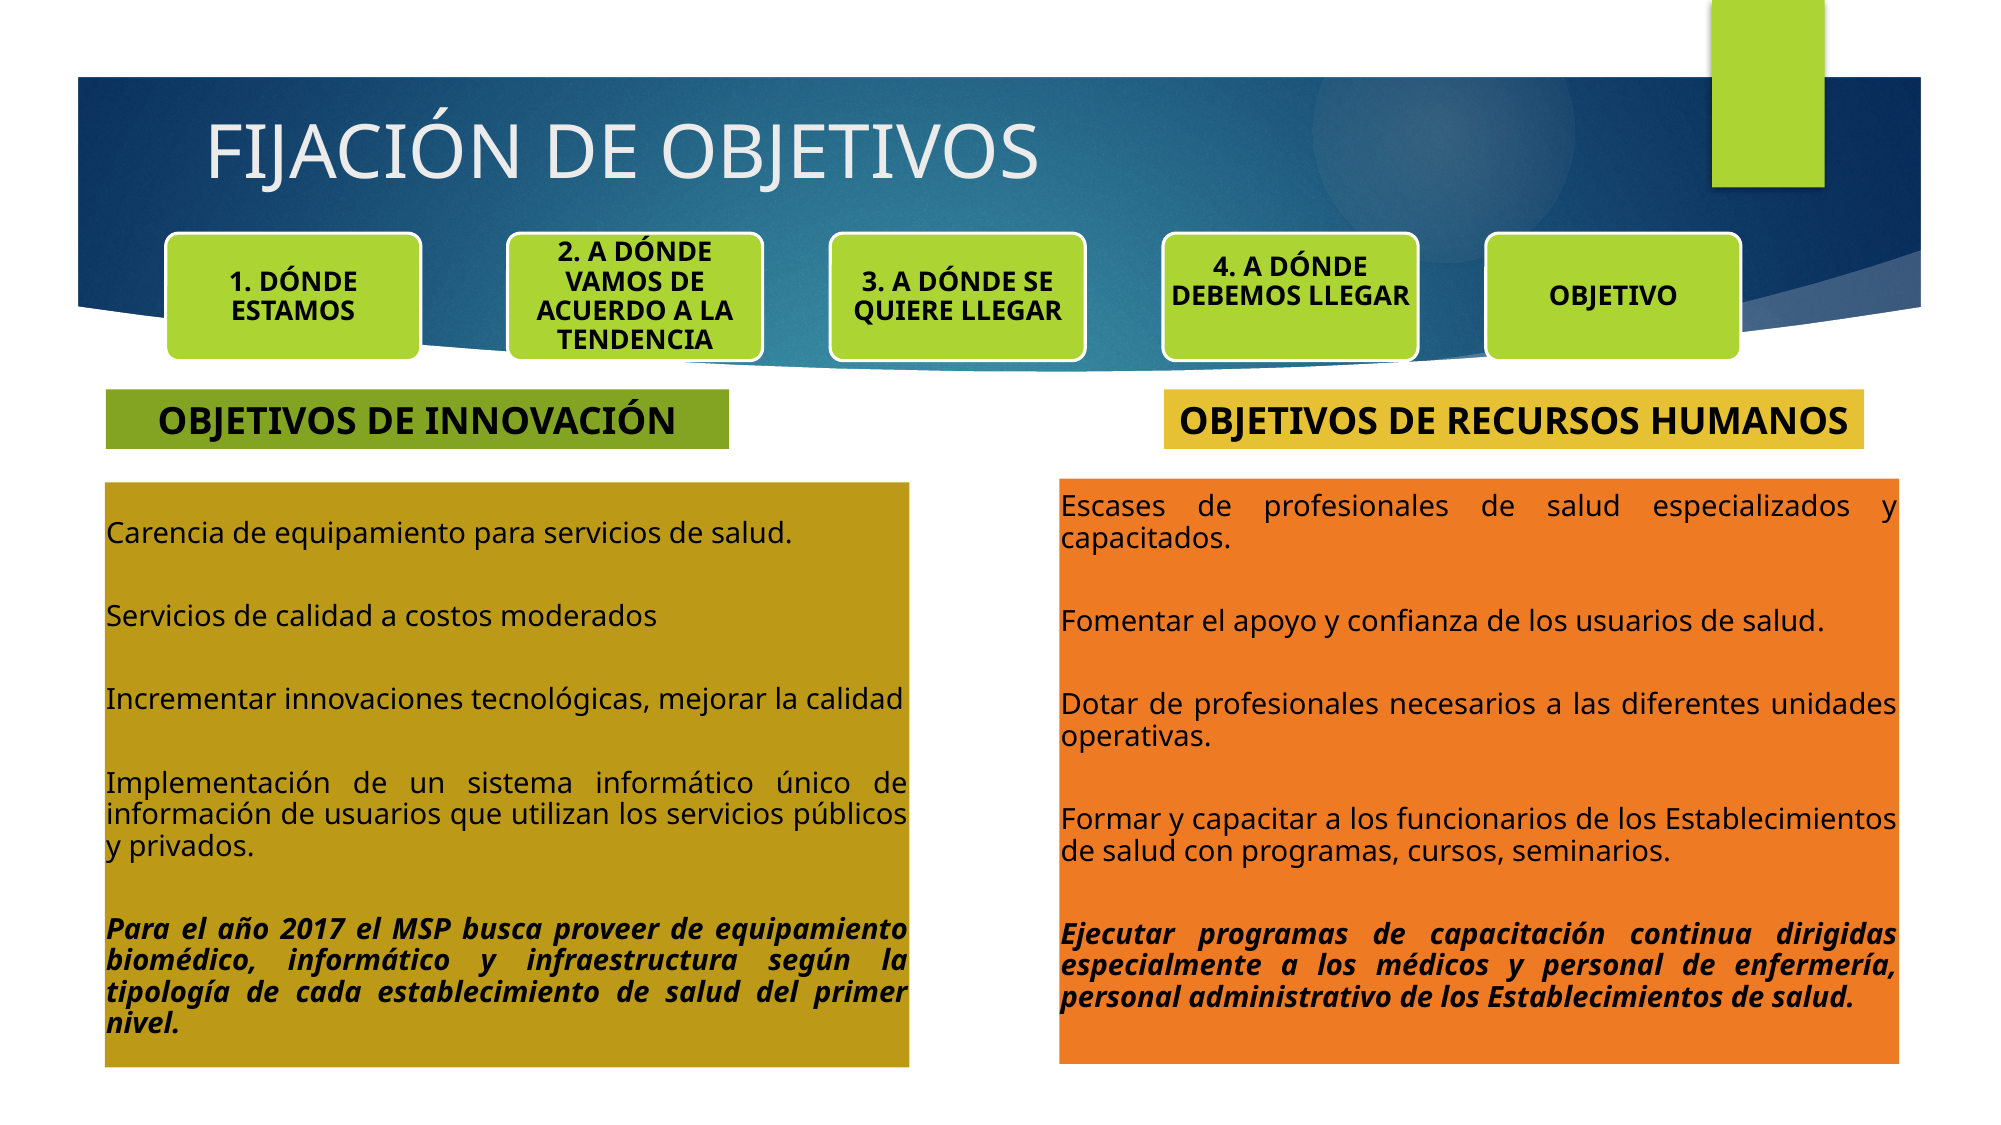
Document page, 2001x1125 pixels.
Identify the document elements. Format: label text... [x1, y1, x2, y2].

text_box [165, 232, 421, 361]
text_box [1162, 232, 1419, 361]
text_box Carencia de equipamiento para servicios de salud. Servicios de calidad a costos moderados Incrementar innovaciones tecnológicas, mejorar la calidad Implementación de un sistema informático único de información de usuarios que utilizan los servicios públicos y privados. Para el año 2017 el MSP busca proveer de equipamiento biomédico, informático y infraestructura según la tipología de cada establecimiento de salud del primer nivel. [104, 482, 910, 1068]
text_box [829, 232, 1086, 361]
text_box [507, 232, 763, 361]
text_box Escases de profesionales de salud especializados y capacitados. Fomentar el apoyo y confianza de los usuarios de salud. Dotar de profesionales necesarios a las diferentes unidades operativas. Formar y capacitar a los funcionarios de los Establecimientos de salud con programas, cursos, seminarios. Ejecutar programas de capacitación continua dirigidas especialmente a los médicos y personal de enfermería, personal administrativo de los Establecimientos de salud. [1059, 478, 1900, 1064]
title FIJACIÓN DE OBJETIVOS [189, 95, 1627, 202]
text_box OBJETIVOS DE RECURSOS HUMANOS [1164, 389, 1865, 449]
text_box OBJETIVOS DE INNOVACIÓN [105, 389, 730, 449]
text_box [1485, 232, 1742, 361]
